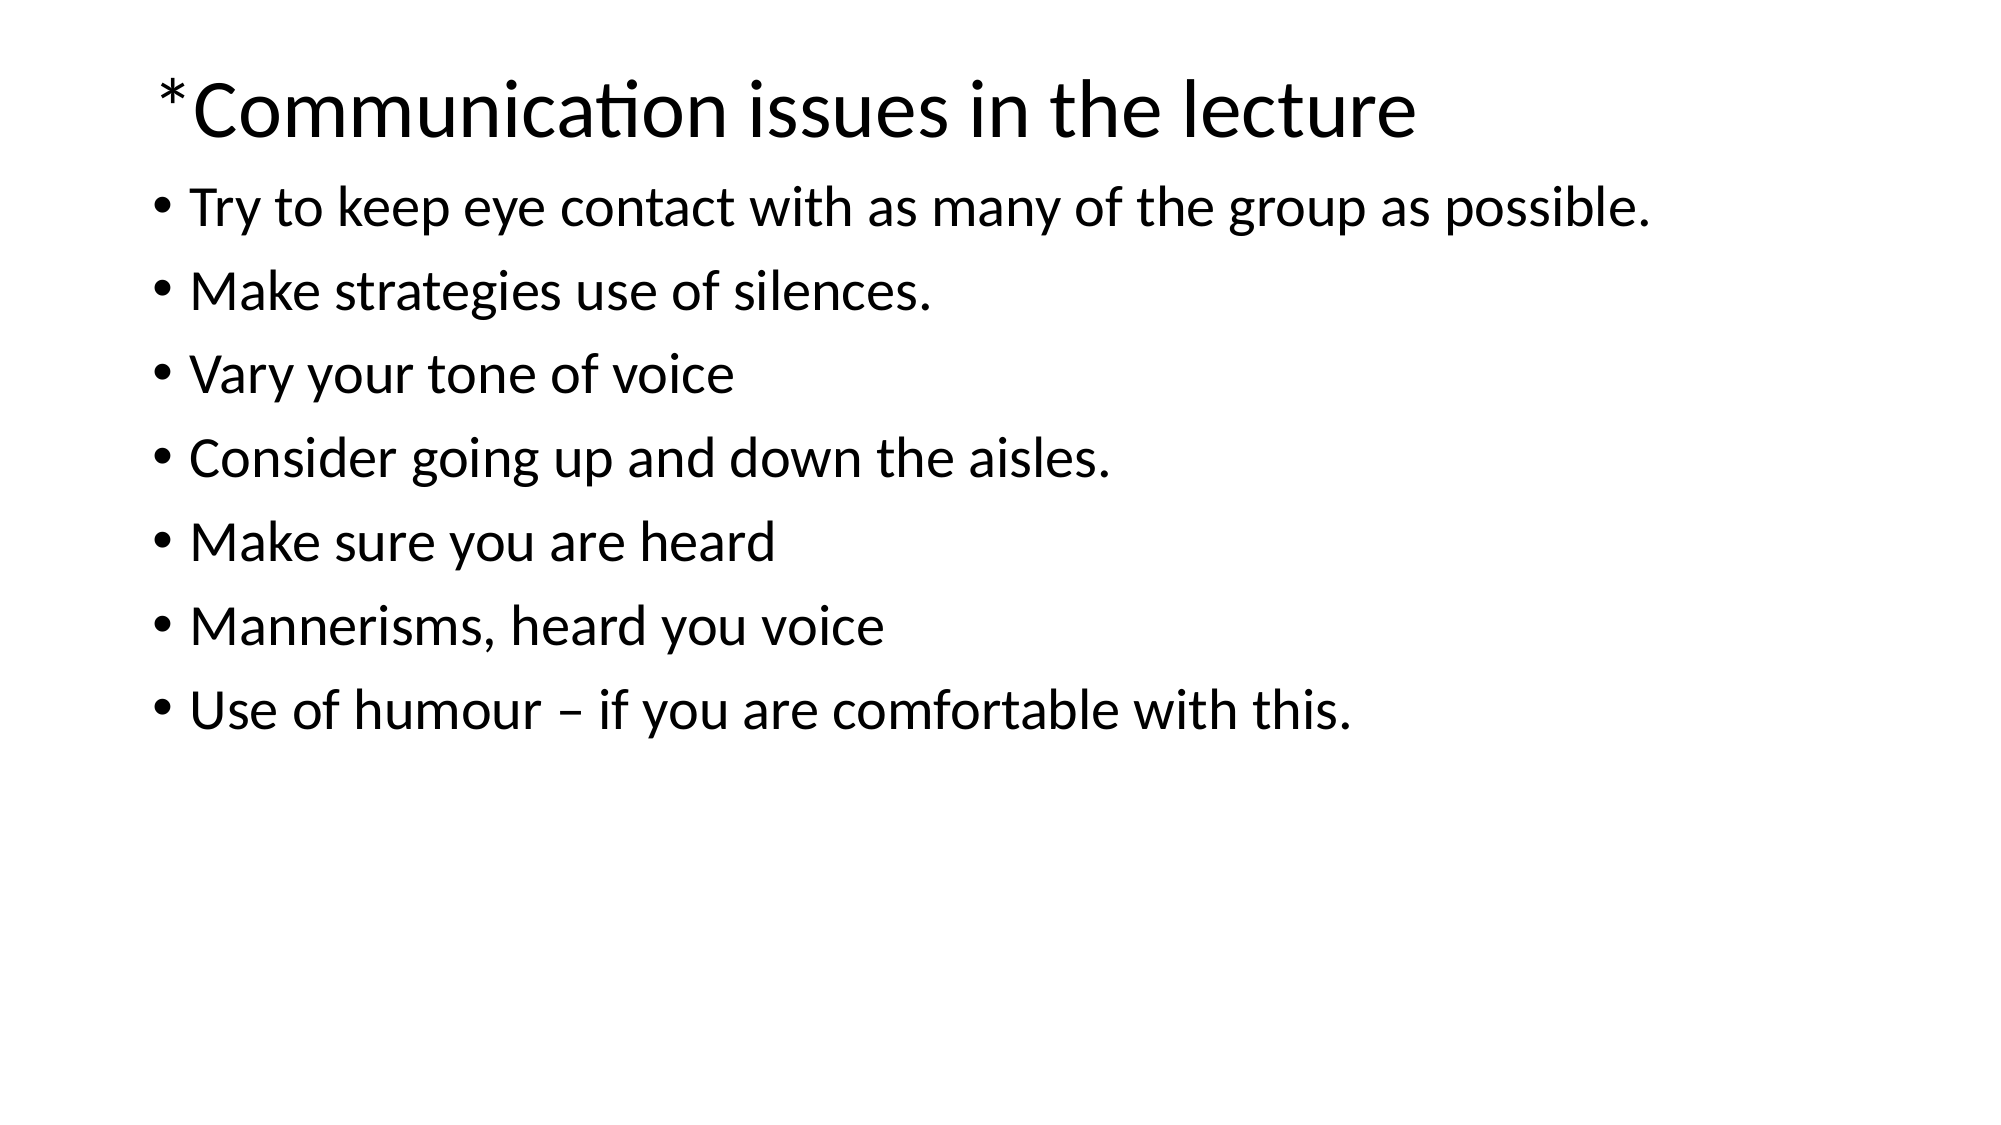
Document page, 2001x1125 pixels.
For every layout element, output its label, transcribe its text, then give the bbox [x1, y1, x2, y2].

list *Communication issues in the lecture Try to keep eye contact with as many of the group as possible. Make strategies use of silences. Vary your tone of voice Consider going up and down the aisles. Make sure you are heard Mannerisms, heard you voice Use of humour – if you are comfortable with this. [137, 57, 1863, 772]
